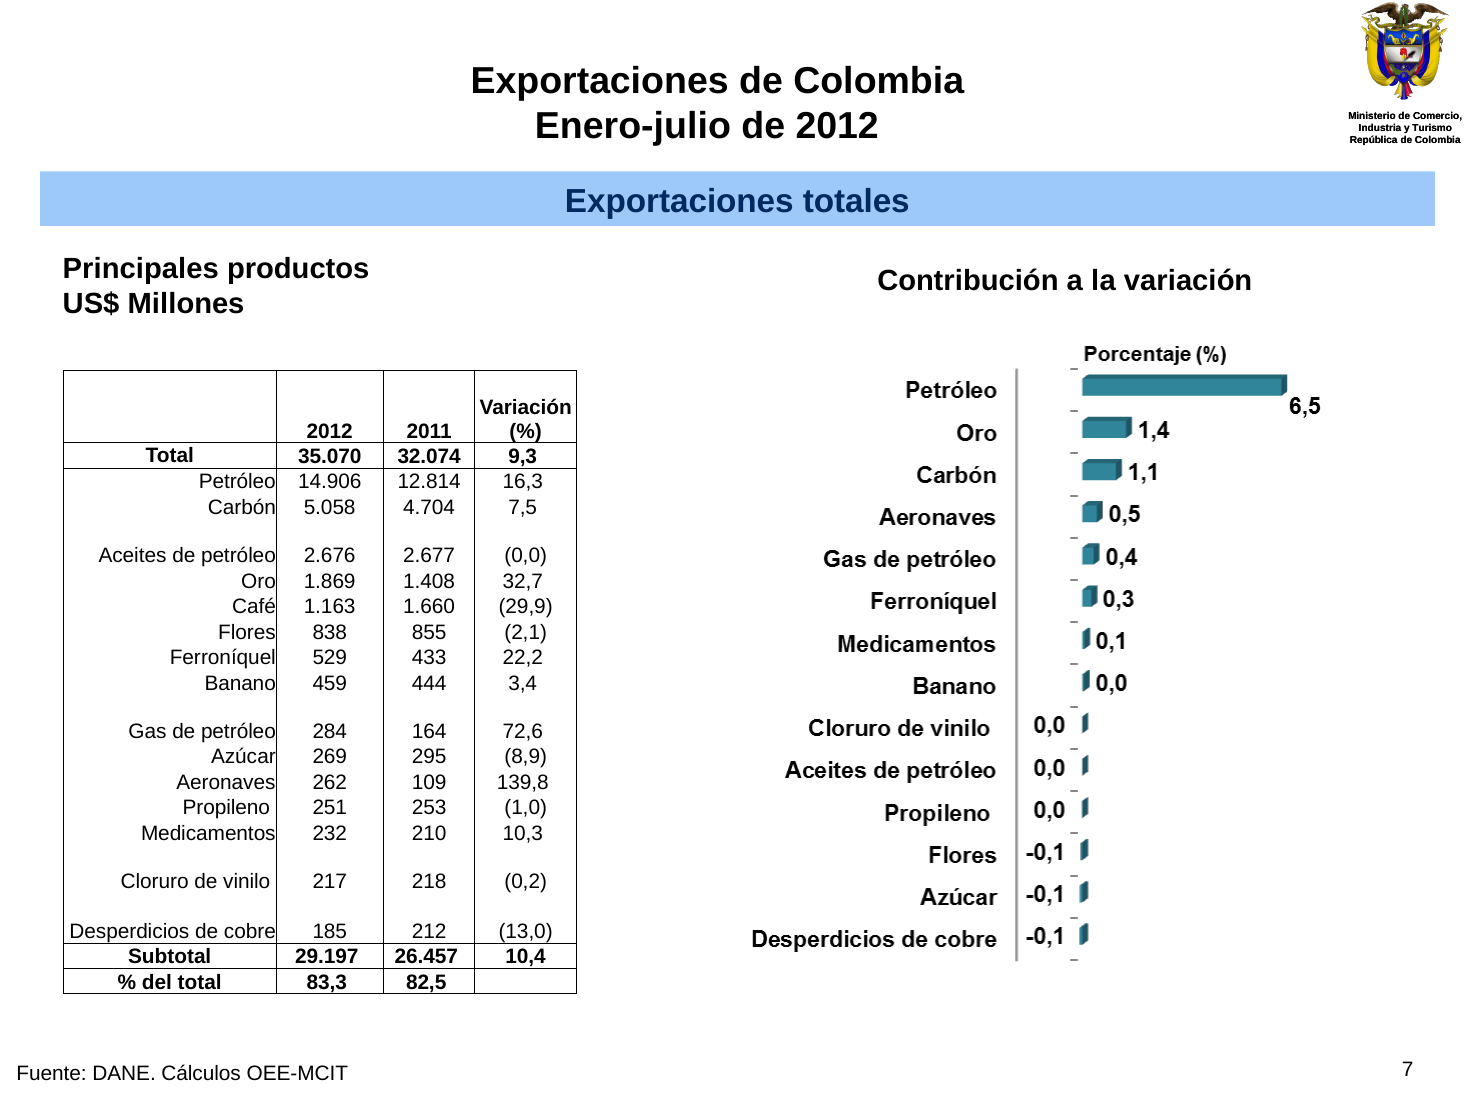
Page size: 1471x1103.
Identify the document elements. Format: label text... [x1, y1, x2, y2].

table_cell 1.163 [277, 593, 383, 618]
table_cell 459 [277, 669, 383, 695]
table_cell 253 [384, 794, 474, 819]
text_box Contribución a la variación [862, 254, 1269, 305]
table_cell 16,3 [475, 469, 576, 493]
table_cell 29.197 [277, 944, 383, 968]
table_cell 22,2 [475, 644, 576, 669]
table_header 2012 [277, 371, 383, 442]
table_cell 82,5 [384, 969, 474, 993]
table_cell Total [64, 443, 276, 468]
table_cell 1.660 [384, 593, 474, 618]
table_cell Medicamentos [64, 819, 276, 845]
table_header 2011 [384, 371, 474, 442]
table_cell 10,4 [475, 944, 576, 968]
table_cell 164 [384, 695, 474, 743]
text_box Exportaciones de Colombia Enero-julio de 2012 [350, 48, 1085, 154]
table_cell 109 [384, 768, 474, 794]
text_box [25, 30, 1287, 147]
table_cell % del total [64, 969, 276, 993]
table_cell 838 [277, 618, 383, 644]
table_cell 433 [384, 644, 474, 669]
table_cell Carbón [64, 493, 276, 519]
table_cell (2,1) [475, 618, 576, 644]
table_cell (8,9) [475, 743, 576, 768]
table_cell (0,0) [475, 519, 576, 567]
picture [743, 327, 1342, 1017]
table_cell Azúcar [64, 743, 276, 768]
table_cell 529 [277, 644, 383, 669]
table_cell 14.906 [277, 469, 383, 493]
table_cell 262 [277, 768, 383, 794]
table_cell Propileno [64, 794, 276, 819]
table_cell [475, 969, 576, 993]
text_box Fuente: DANE. Cálculos OEE-MCIT [1, 1052, 364, 1092]
table_cell 139,8 [475, 768, 576, 794]
table_cell 185 [277, 893, 383, 943]
table_cell Desperdicios de cobre [64, 893, 276, 943]
table_cell 444 [384, 669, 474, 695]
table_cell (1,0) [475, 794, 576, 819]
table_cell Ferroníquel [64, 644, 276, 669]
table_cell 1.408 [384, 567, 474, 593]
table_cell 9,3 [475, 443, 576, 468]
table_cell 284 [277, 695, 383, 743]
table_cell 295 [384, 743, 474, 768]
table_cell 2.677 [384, 519, 474, 567]
table_cell 26.457 [384, 944, 474, 968]
table_cell Aeronaves [64, 768, 276, 794]
table_cell 251 [277, 794, 383, 819]
table_cell Aceites de petróleo [64, 519, 276, 567]
table_cell Flores [64, 618, 276, 644]
table_cell 3,4 [475, 669, 576, 695]
table_cell 218 [384, 845, 474, 893]
table_cell Café [64, 593, 276, 618]
table_cell 32,7 [475, 567, 576, 593]
table_cell 7,5 [475, 493, 576, 519]
table_cell Cloruro de vinilo [64, 845, 276, 893]
text_box Principales productos US$ Millones [47, 242, 482, 328]
table_cell Gas de petróleo [64, 695, 276, 743]
slide_number 6 [1401, 1055, 1435, 1081]
table_cell 5.058 [277, 493, 383, 519]
table_cell 72,6 [475, 695, 576, 743]
table_cell 10,3 [475, 819, 576, 845]
table_cell 32.074 [384, 443, 474, 468]
table_cell Oro [64, 567, 276, 593]
table_cell Subtotal [64, 944, 276, 968]
table_cell 83,3 [277, 969, 383, 993]
table_cell Petróleo [64, 469, 276, 493]
table_cell (13,0) [475, 893, 576, 943]
table_cell 2.676 [277, 519, 383, 567]
table_header Variación (%) [475, 371, 576, 442]
table_cell 35.070 [277, 443, 383, 468]
table_cell 269 [277, 743, 383, 768]
table_cell (29,9) [475, 593, 576, 618]
table_cell 212 [384, 893, 474, 943]
table_cell 210 [384, 819, 474, 845]
table_cell 4.704 [384, 493, 474, 519]
table_cell 232 [277, 819, 383, 845]
table_cell 217 [277, 845, 383, 893]
table_cell 12.814 [384, 469, 474, 493]
table_cell Banano [64, 669, 276, 695]
table_cell 1.869 [277, 567, 383, 593]
table_cell (0,2) [475, 845, 576, 893]
table_cell 855 [384, 618, 474, 644]
table_header [64, 371, 276, 442]
text_box Exportaciones totales [40, 171, 1435, 226]
